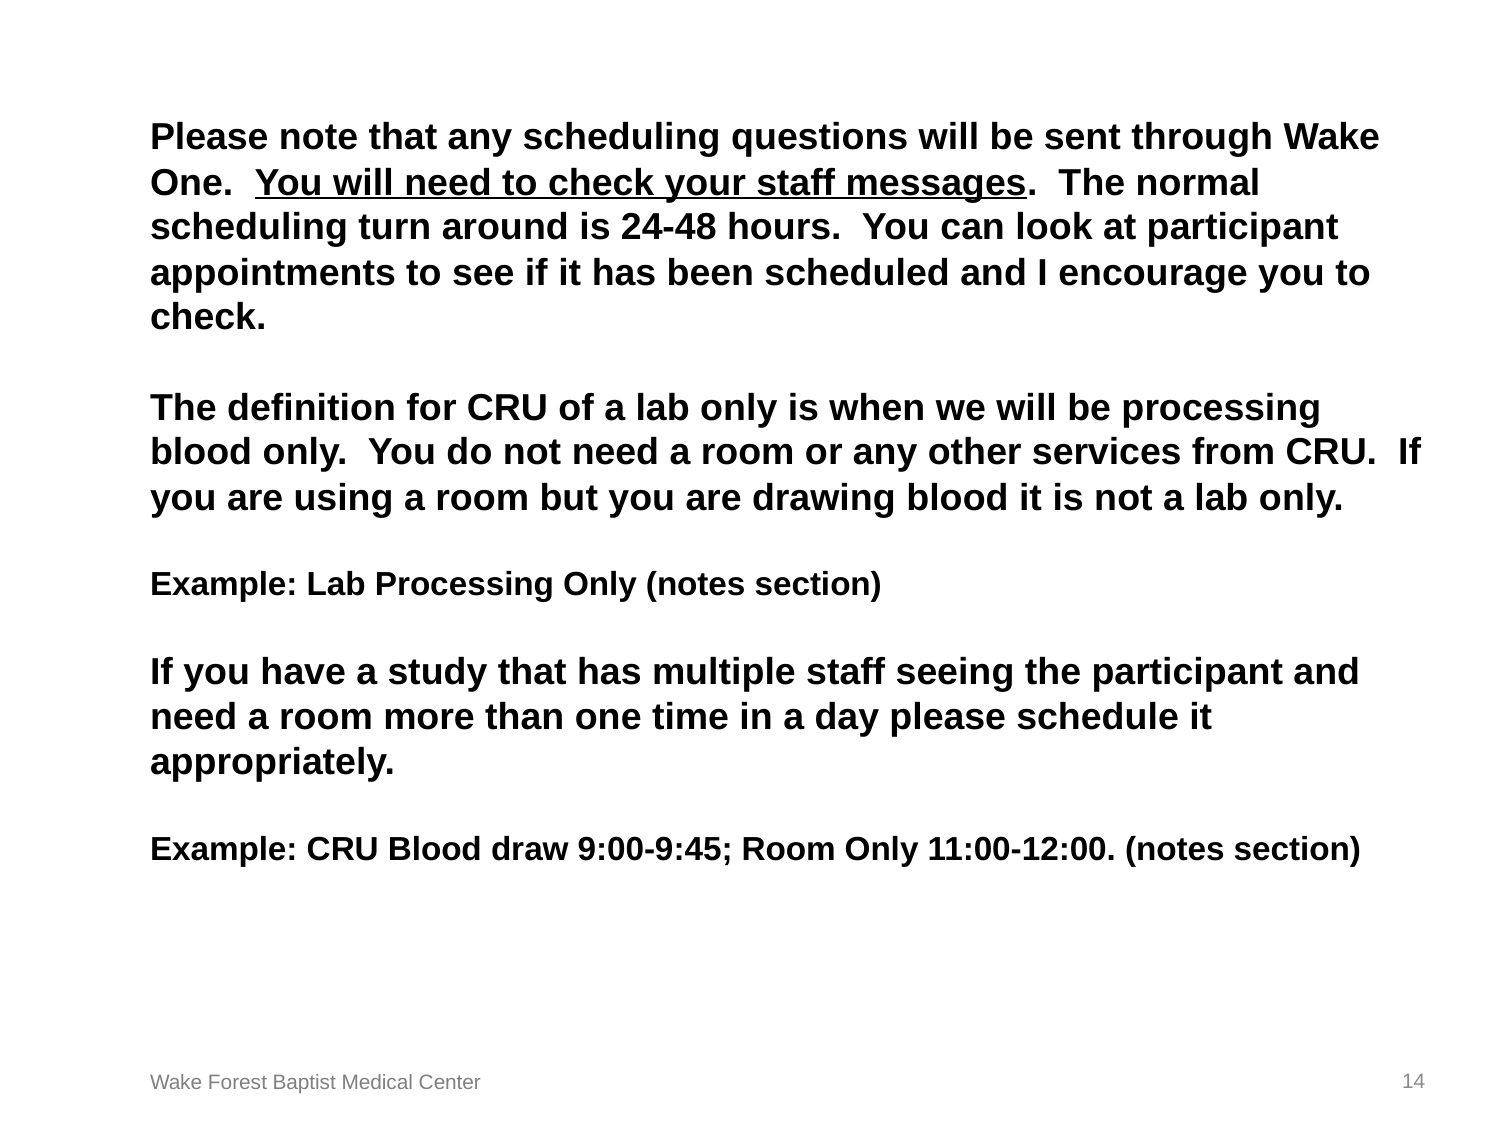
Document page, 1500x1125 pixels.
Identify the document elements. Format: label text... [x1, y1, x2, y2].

slide_number 14 [1074, 1050, 1425, 1111]
title Please note that any scheduling questions will be sent through Wake One. You will need to check your staff messages. The normal scheduling turn around is 24-48 hours. You can look at participant appointments to see if it has been scheduled and I encourage you to check. The definition for CRU of a lab only is when we will be processing blood only. You do not need a room or any other services from CRU. If you are using a room but you are drawing blood it is not a lab only. Example: Lab Processing Only (notes section) If you have a study that has multiple staff seeing the participant and need a room more than one time in a day please schedule it appropriately. Example: CRU Blood draw 9:00-9:45; Room Only 11:00-12:00. (notes section) [150, 112, 1425, 1062]
